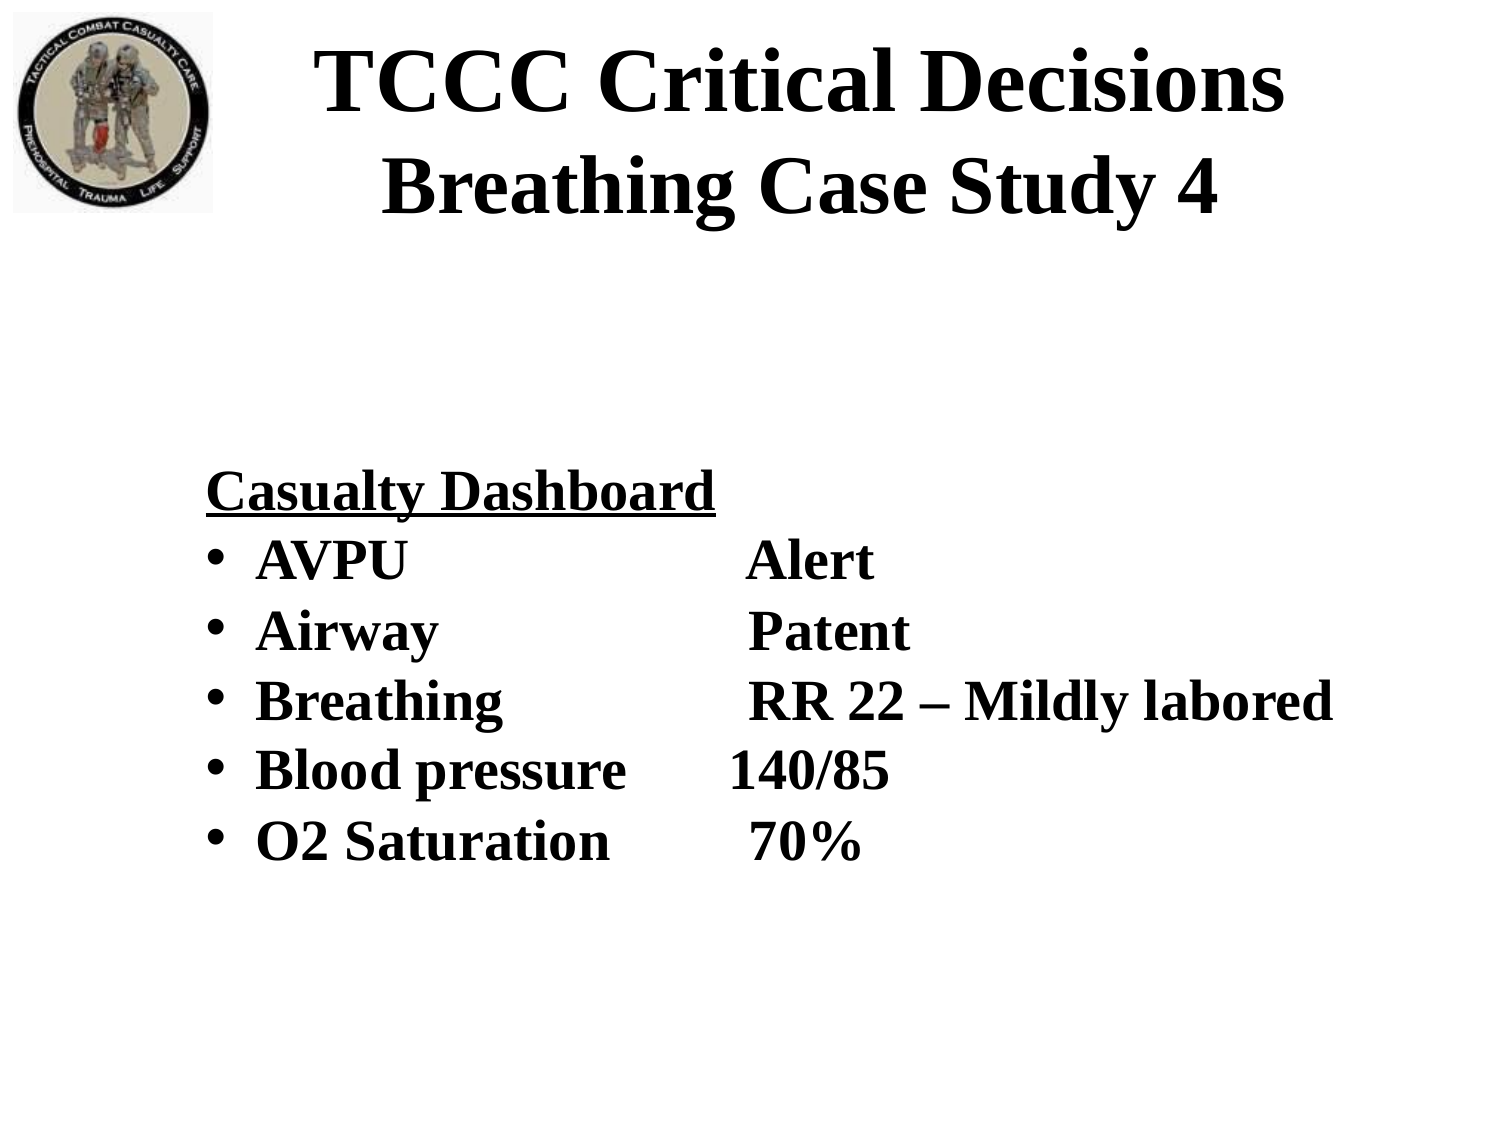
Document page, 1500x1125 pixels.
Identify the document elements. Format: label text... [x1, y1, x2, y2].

text_box TCCC Critical Decisions Breathing Case Study 4 [298, 12, 1303, 238]
picture [13, 12, 213, 213]
text_box Casualty Dashboard AVPU Alert Airway Patent Breathing RR 22 – Mildly labored Blood pressure 140/85 O2 Saturation 70% [190, 444, 1350, 1019]
